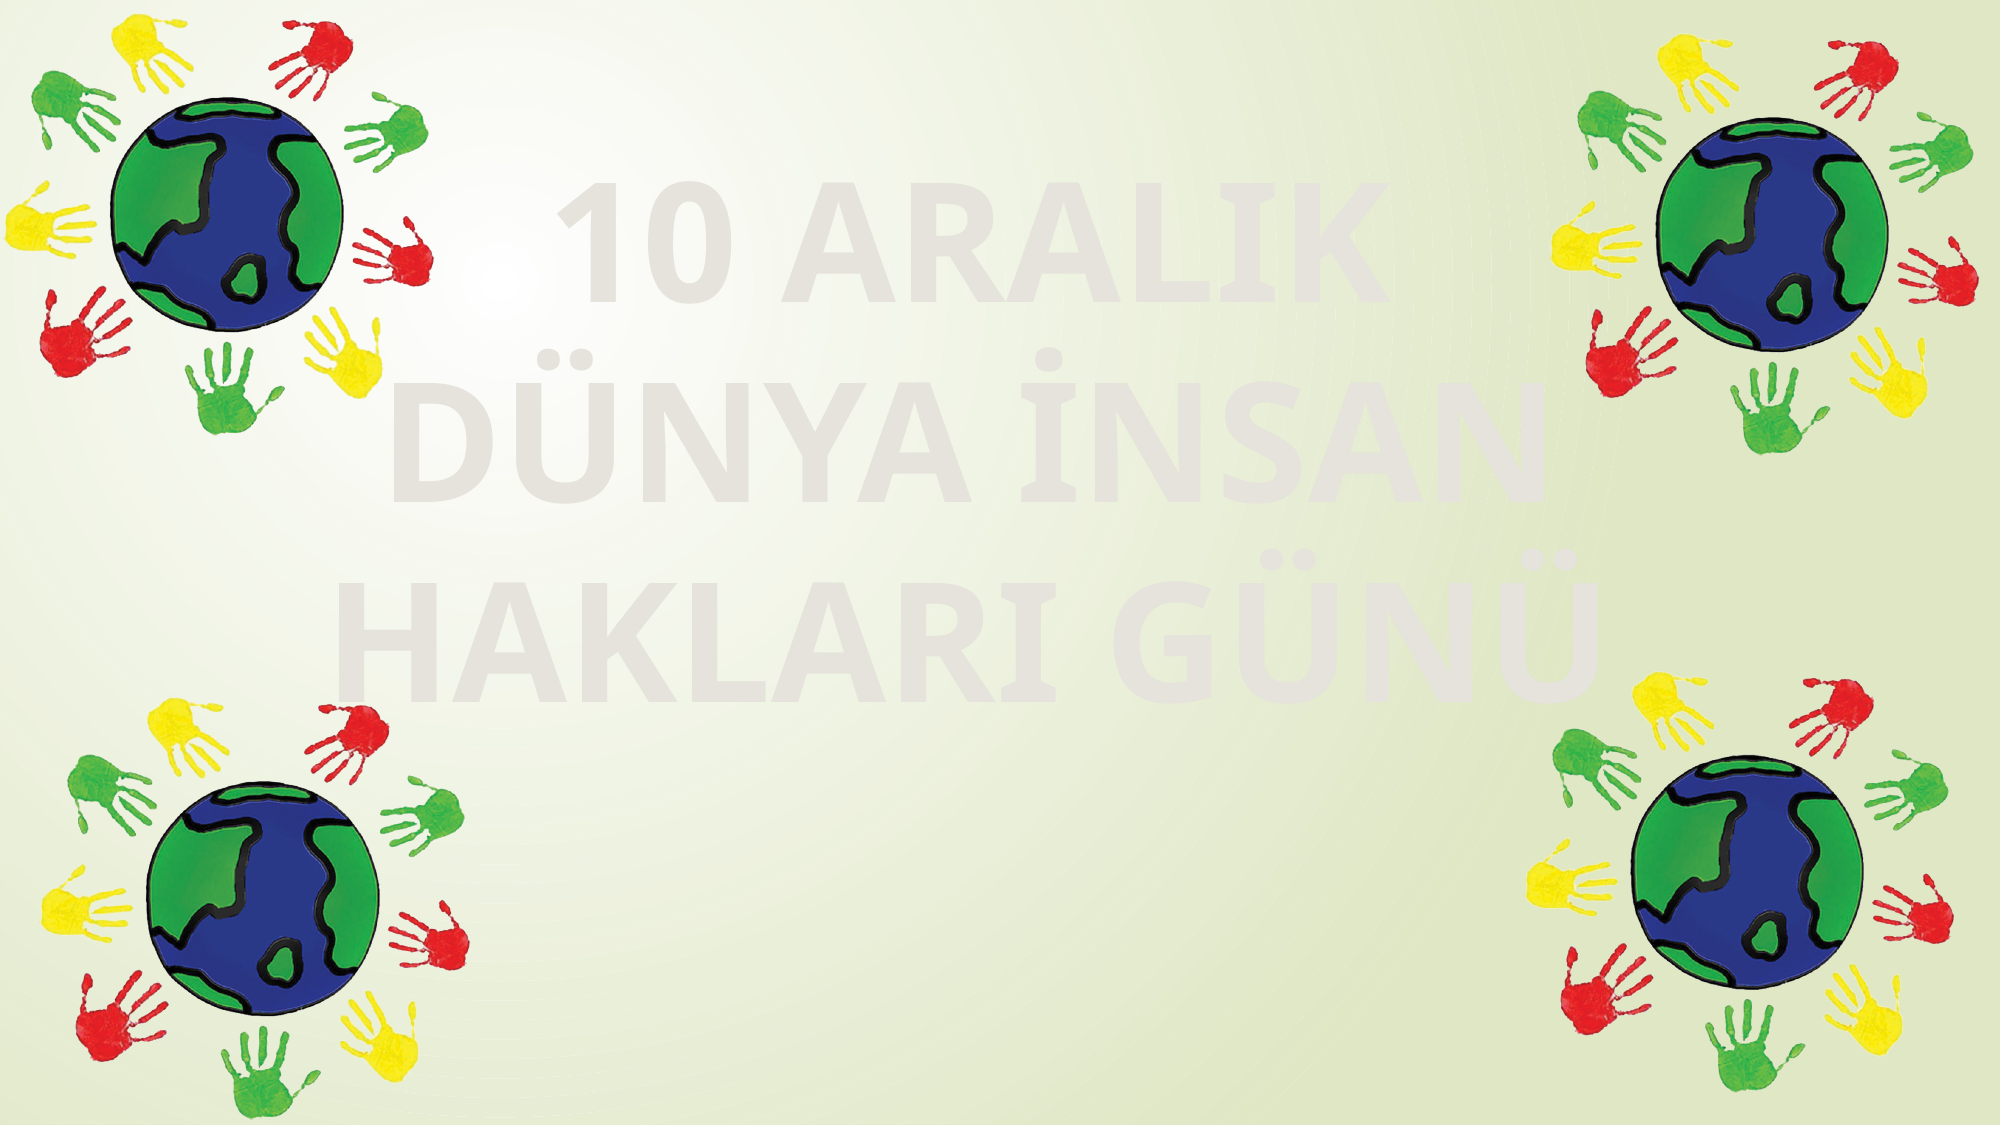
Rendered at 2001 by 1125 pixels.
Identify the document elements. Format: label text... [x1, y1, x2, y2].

picture [0, 657, 518, 1125]
picture [0, 0, 481, 468]
picture [1482, 631, 2000, 1125]
title 10 ARALIK DÜNYA İNSAN HAKLARI GÜNÜ [281, 121, 1657, 744]
picture [1507, 0, 2000, 488]
